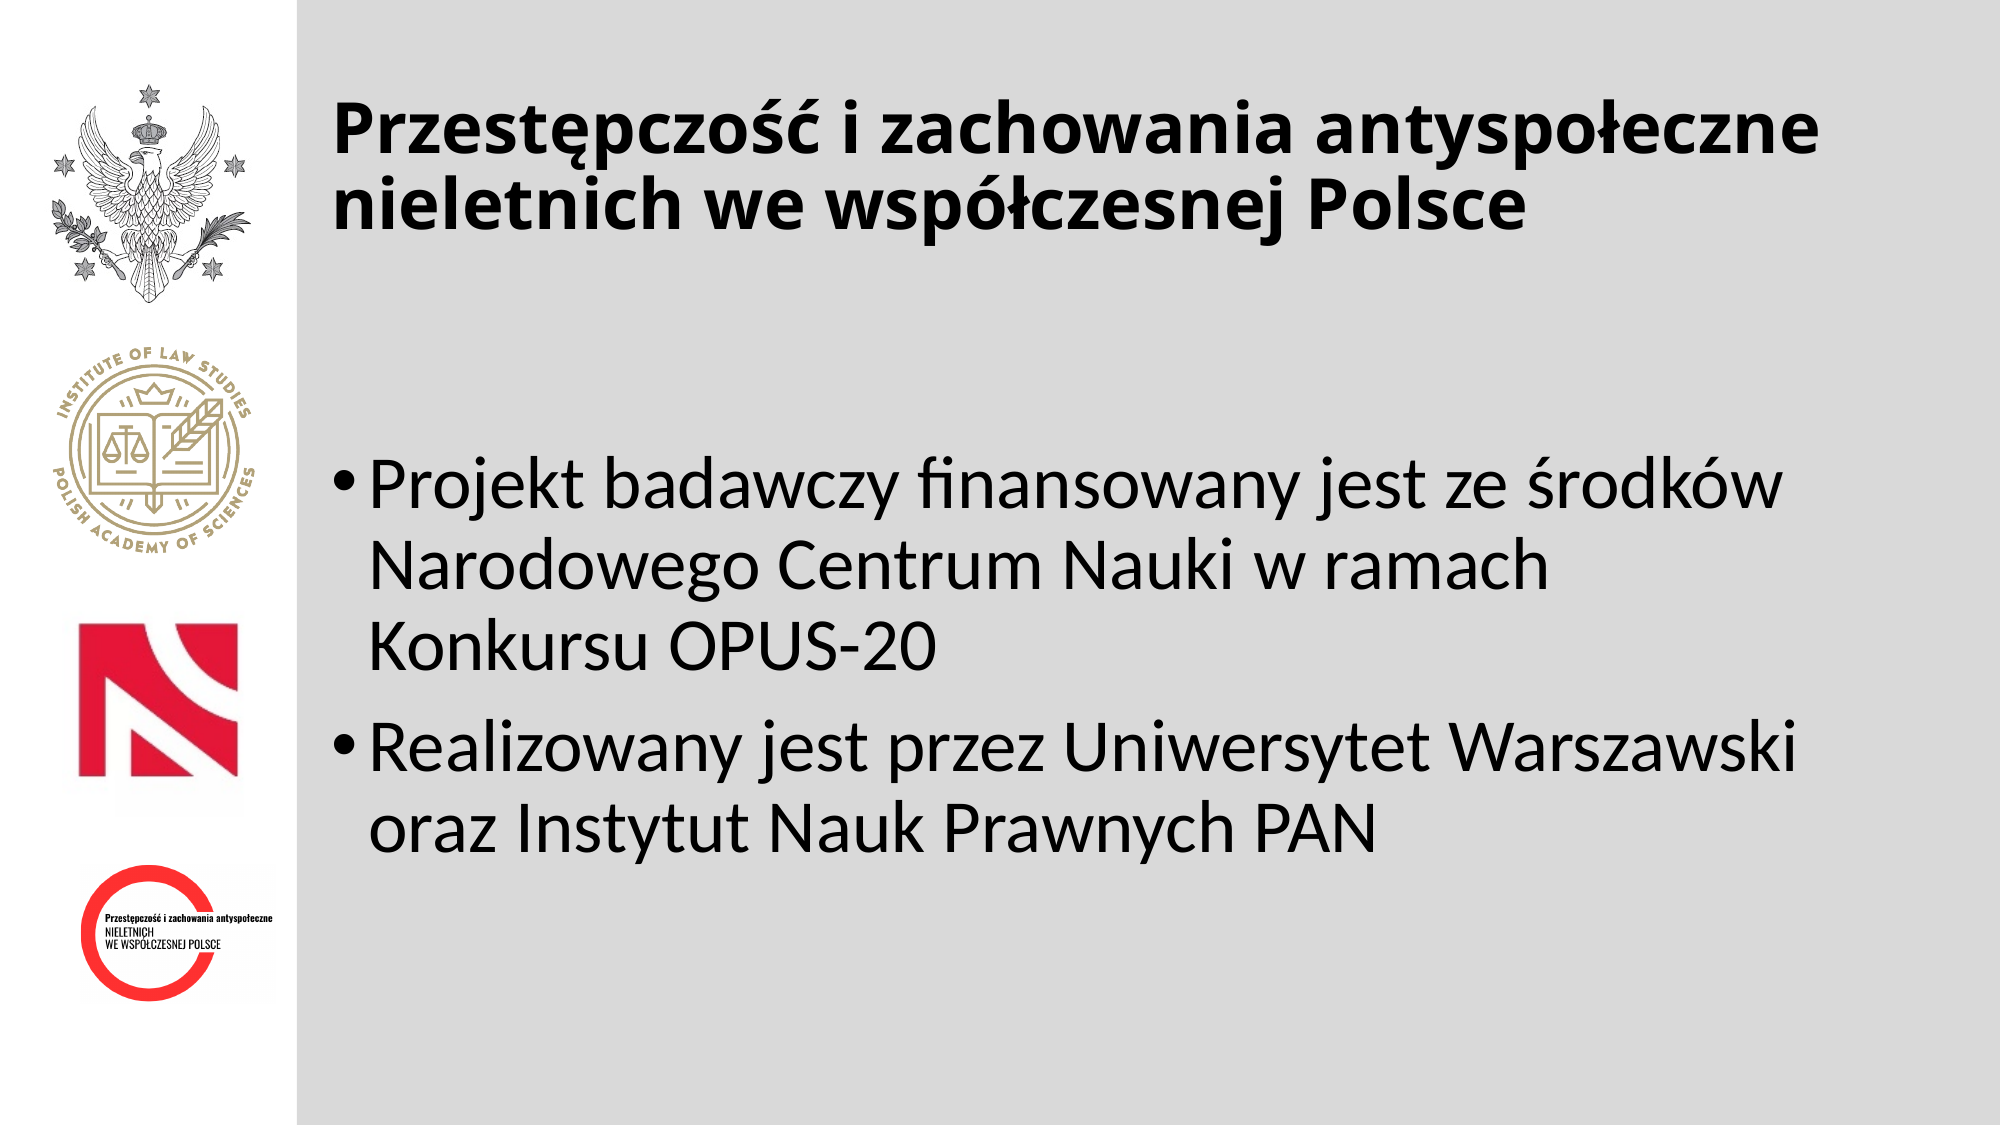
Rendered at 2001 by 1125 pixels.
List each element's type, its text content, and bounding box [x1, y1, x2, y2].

picture [44, 81, 262, 817]
picture [80, 864, 276, 1004]
title Przestępczość i zachowania antyspołeczne nieletnich we współczesnej Polsce [316, 59, 1863, 278]
list Projekt badawczy finansowany jest ze środków Narodowego Centrum Nauki w ramach Konkursu OPUS-20 Realizowany jest przez Uniwersytet Warszawski oraz Instytut Nauk Prawnych PAN [316, 299, 1863, 1014]
